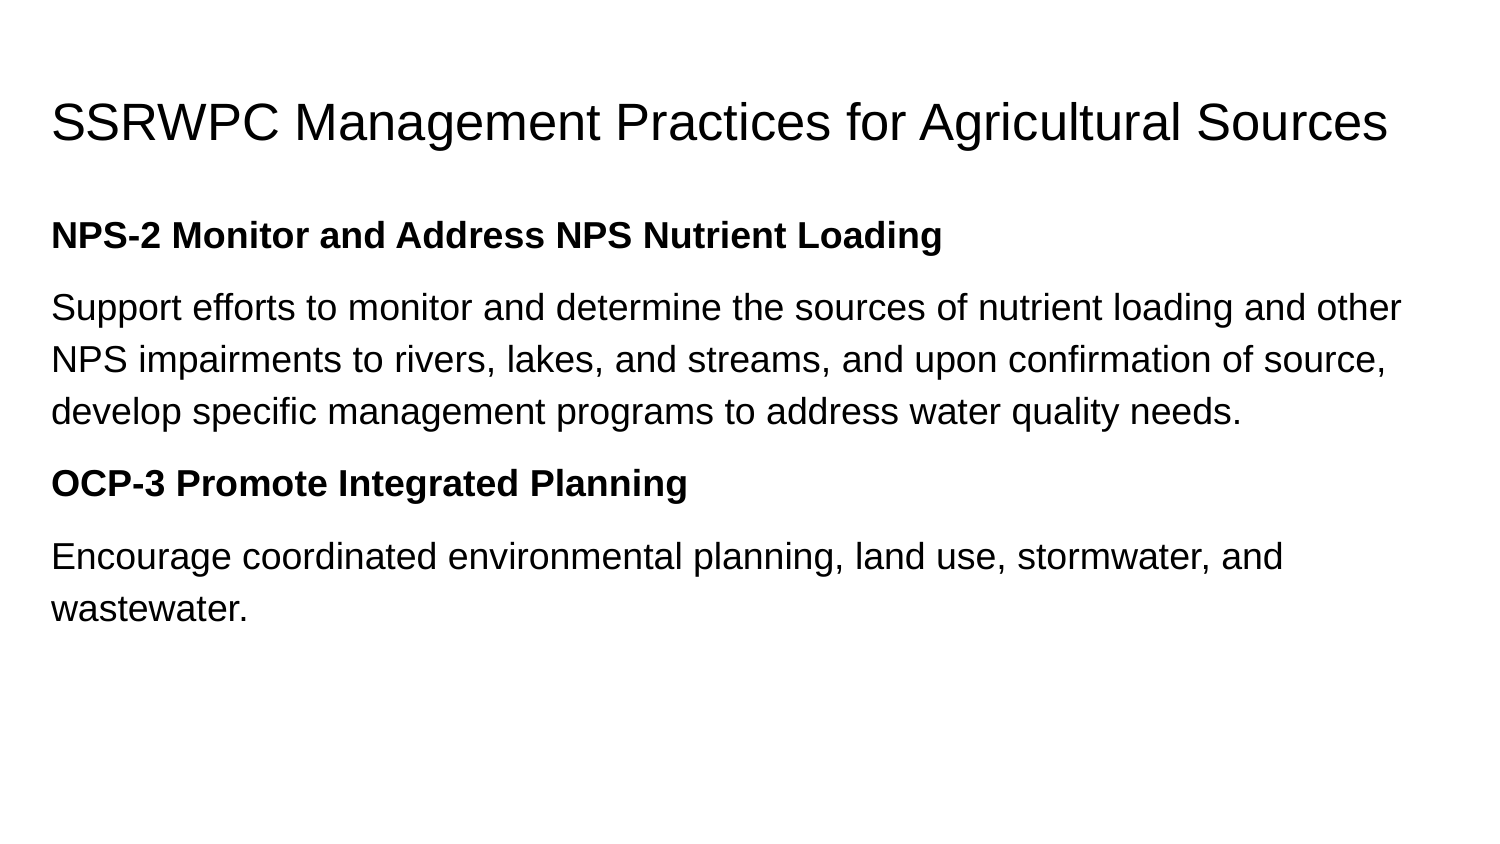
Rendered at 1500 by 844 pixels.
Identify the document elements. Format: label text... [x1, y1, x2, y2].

list NPS-2 Monitor and Address NPS Nutrient Loading Support efforts to monitor and determine the sources of nutrient loading and other NPS impairments to rivers, lakes, and streams, and upon confirmation of source, develop specific management programs to address water quality needs. OCP-3 Promote Integrated Planning Encourage coordinated environmental planning, land use, stormwater, and wastewater. [51, 189, 1449, 750]
title SSRWPC Management Practices for Agricultural Sources [51, 72, 1449, 167]
